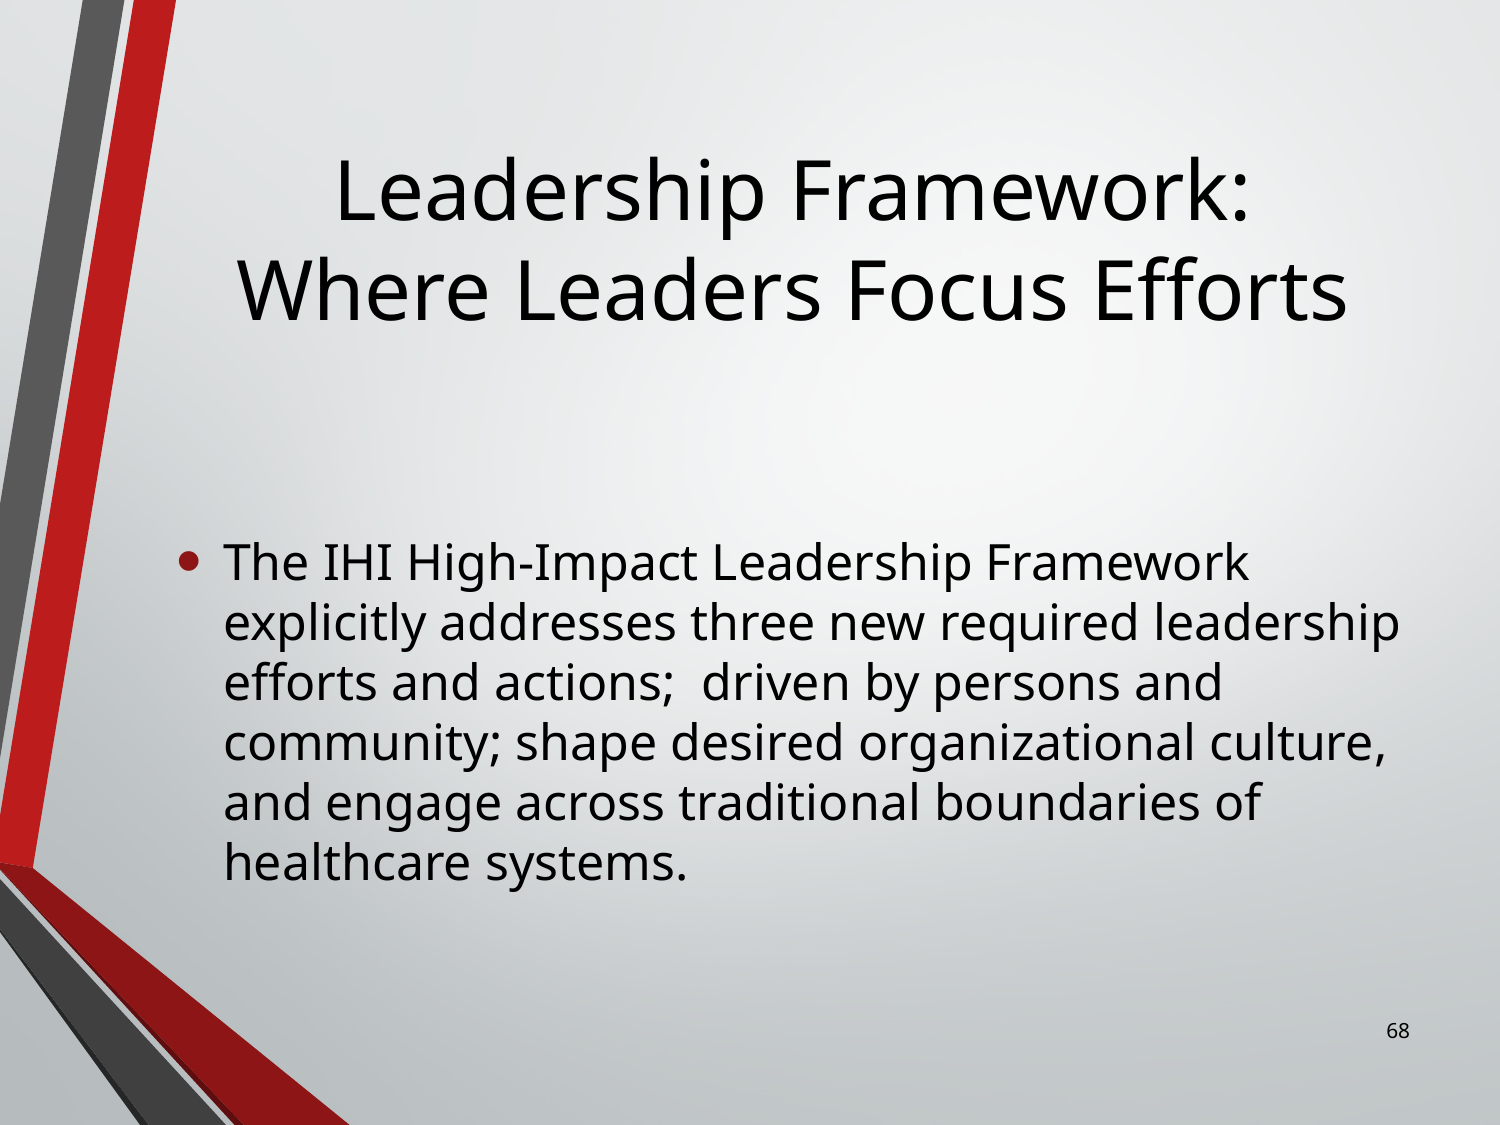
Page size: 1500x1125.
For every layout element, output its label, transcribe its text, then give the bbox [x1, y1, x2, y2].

list The IHI High-Impact Leadership Framework explicitly addresses three new required leadership efforts and actions; driven by persons and community; shape desired organizational culture, and engage across traditional boundaries of healthcare systems. [161, 437, 1425, 985]
title Leadership Framework: Where Leaders Focus Efforts [161, 75, 1425, 400]
slide_number 68 [1354, 1002, 1425, 1062]
